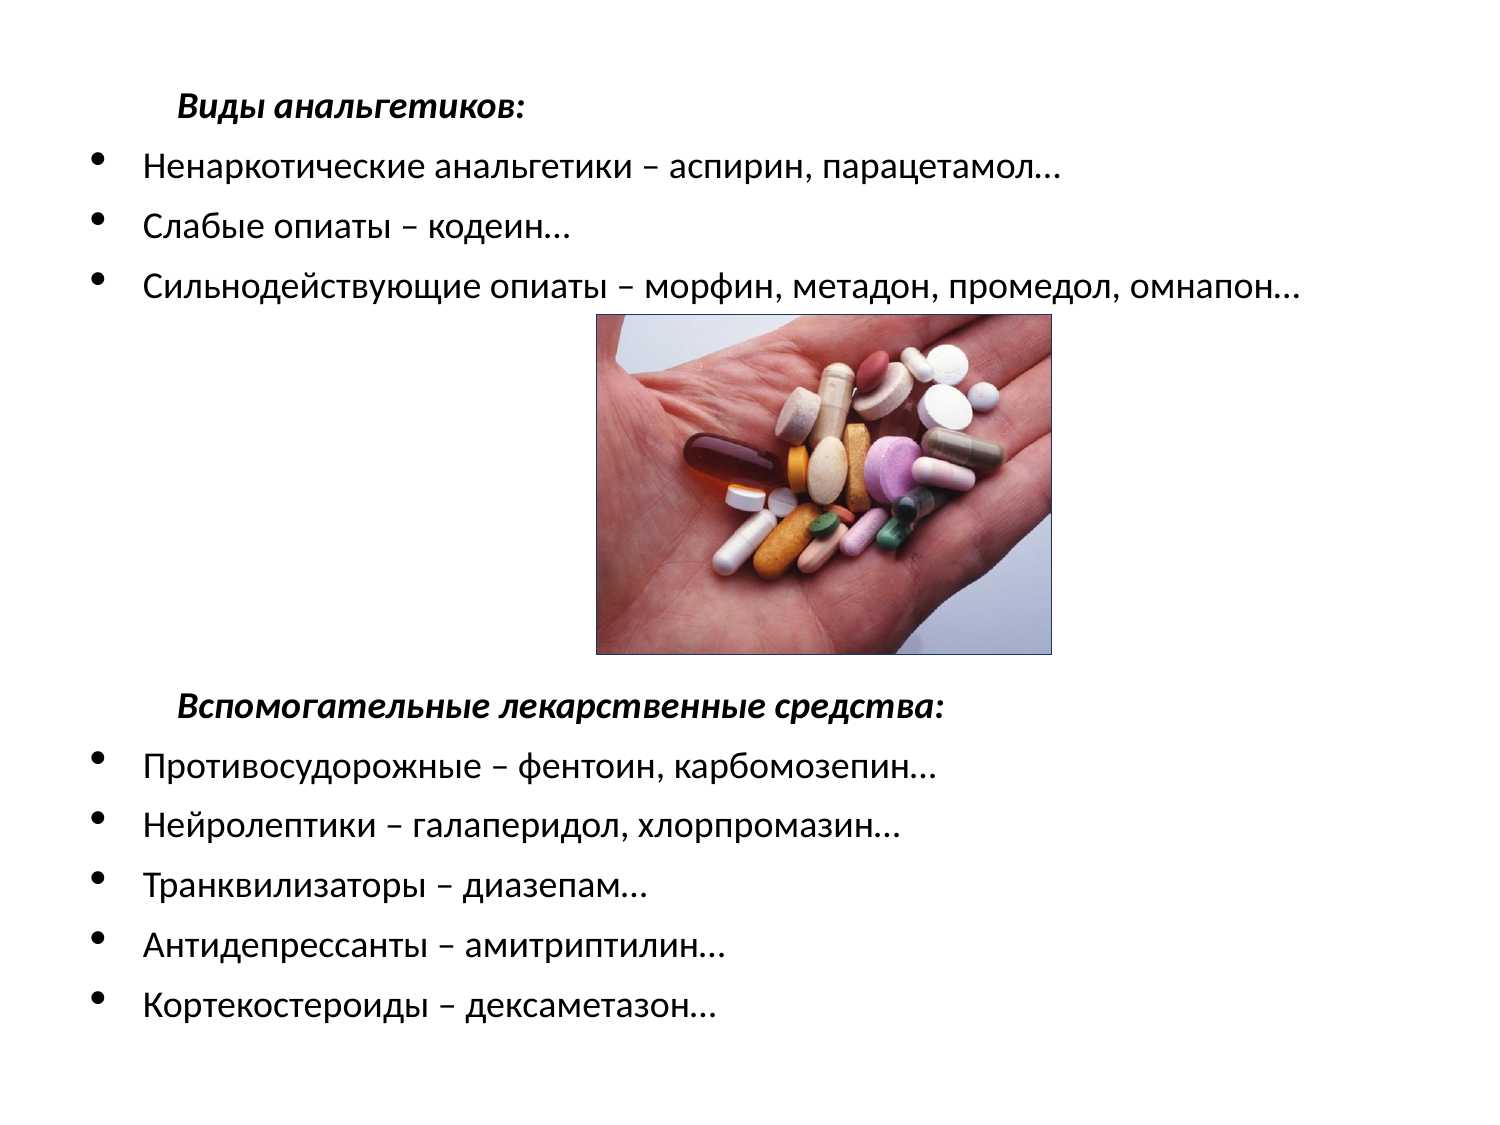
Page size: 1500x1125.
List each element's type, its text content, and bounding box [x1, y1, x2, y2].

list Виды анальгетиков: Ненаркотические анальгетики – аспирин, парацетамол… Слабые опиаты – кодеин… Сильнодействующие опиаты – морфин, метадон, промедол, омнапон… Вспомогательные лекарственные средства: Противосудорожные – фентоин, карбомозепин… Нейролептики – галаперидол, хлорпромазин… Транквилизаторы – диазепам… Антидепрессанты – амитриптилин… Кортекостероиды – дексаметазон… [76, 66, 1329, 1071]
picture [596, 314, 1052, 656]
